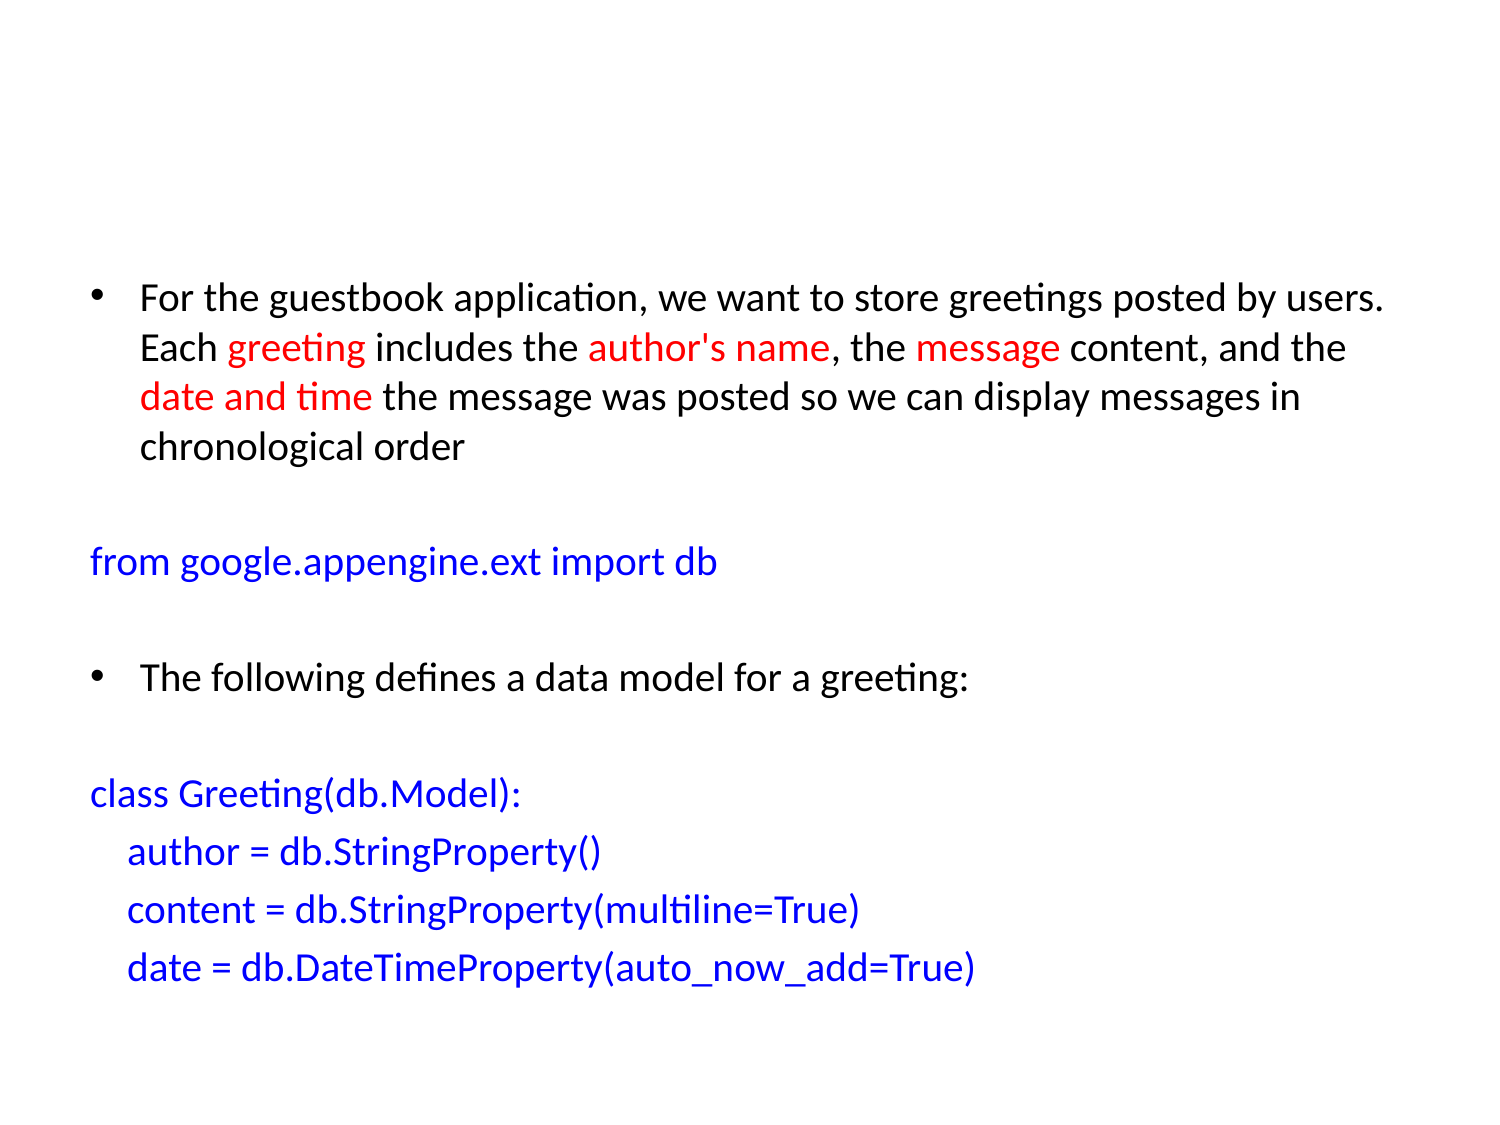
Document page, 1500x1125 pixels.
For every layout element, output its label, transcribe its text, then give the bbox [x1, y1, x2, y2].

list For the guestbook application, we want to store greetings posted by users. Each greeting includes the author's name, the message content, and the date and time the message was posted so we can display messages in chronological order from google.appengine.ext import db The following defines a data model for a greeting: class Greeting(db.Model): author = db.StringProperty() content = db.StringProperty(multiline=True) date = db.DateTimeProperty(auto_now_add=True) [75, 262, 1425, 1005]
